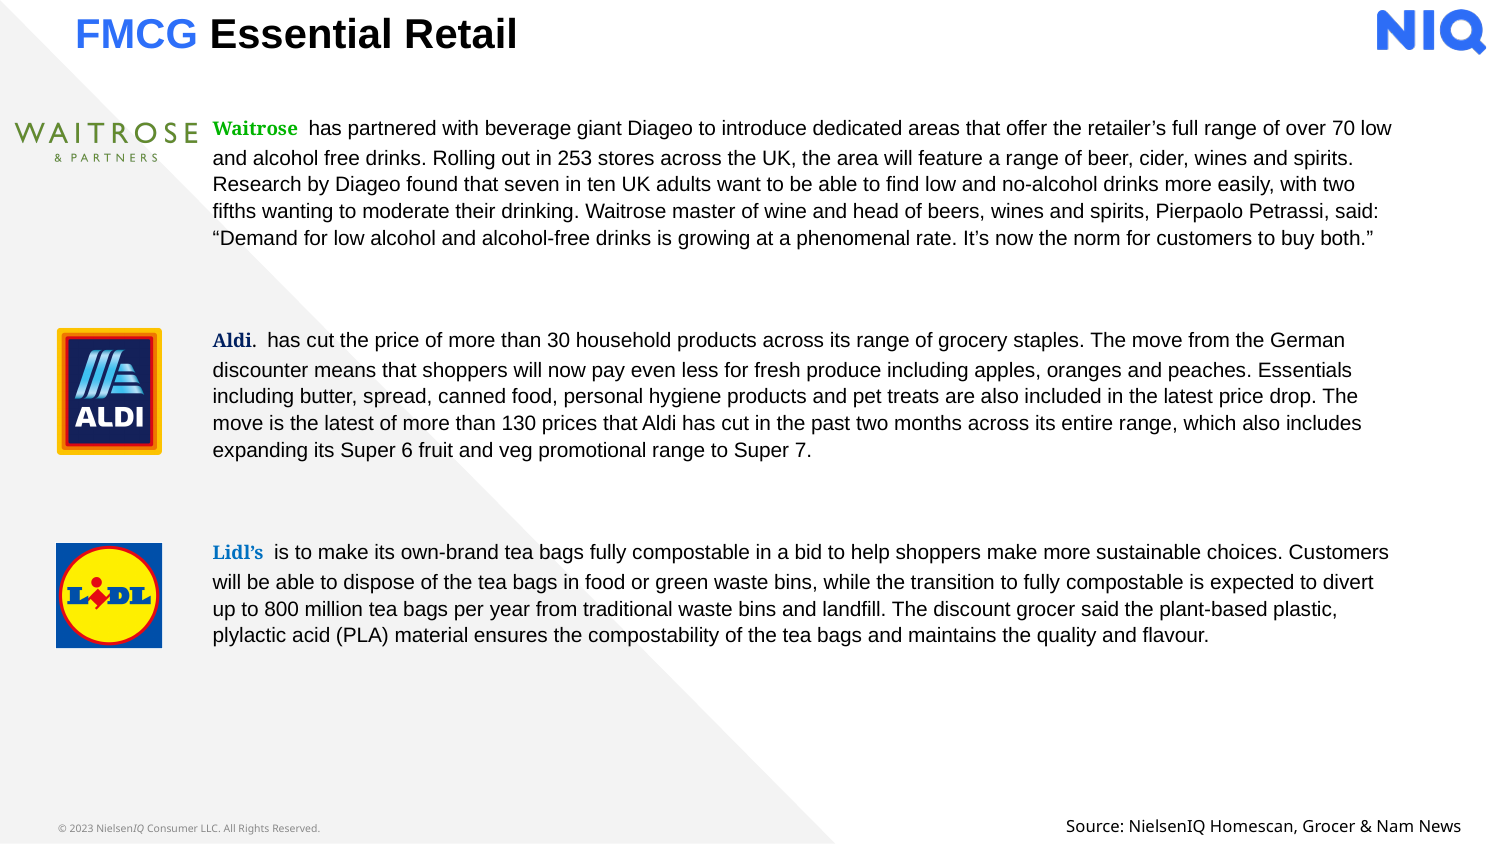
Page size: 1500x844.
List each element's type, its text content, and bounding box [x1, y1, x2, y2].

text_box Waitrose has partnered with beverage giant Diageo to introduce dedicated areas that offer the retailer’s full range of over 70 low and alcohol free drinks. Rolling out in 253 stores across the UK, the area will feature a range of beer, cider, wines and spirits. Research by Diageo found that seven in ten UK adults want to be able to find low and no-alcohol drinks more easily, with two fifths wanting to moderate their drinking. Waitrose master of wine and head of beers, wines and spirits, Pierpaolo Petrassi, said: “Demand for low alcohol and alcohol-free drinks is growing at a phenomenal rate. It’s now the norm for customers to buy both.” Aldi. has cut the price of more than 30 household products across its range of grocery staples. The move from the German discounter means that shoppers will now pay even less for fresh produce including apples, oranges and peaches. Essentials including butter, spread, canned food, personal hygiene products and pet treats are also included in the latest price drop. The move is the latest of more than 130 prices that Aldi has cut in the past two months across its entire range, which also includes expanding its Super 6 fruit and veg promotional range to Super 7. Lidl’s is to make its own-brand tea bags fully compostable in a bid to help shoppers make more sustainable choices. Customers will be able to dispose of the tea bags in food or green waste bins, while the transition to fully compostable is expected to divert up to 800 million tea bags per year from traditional waste bins and landfill. The discount grocer said the plant-based plastic, plylactic acid (PLA) material ensures the compostability of the tea bags and maintains the quality and flavour. [212, 64, 1393, 696]
picture [55, 542, 163, 650]
text_box Source: NielsenIQ Homescan, Grocer & Nam News [1066, 808, 1500, 844]
title FMCG Essential Retail [75, 0, 1459, 57]
picture [1459, 9, 1487, 55]
picture [0, 114, 213, 167]
picture [55, 327, 163, 456]
